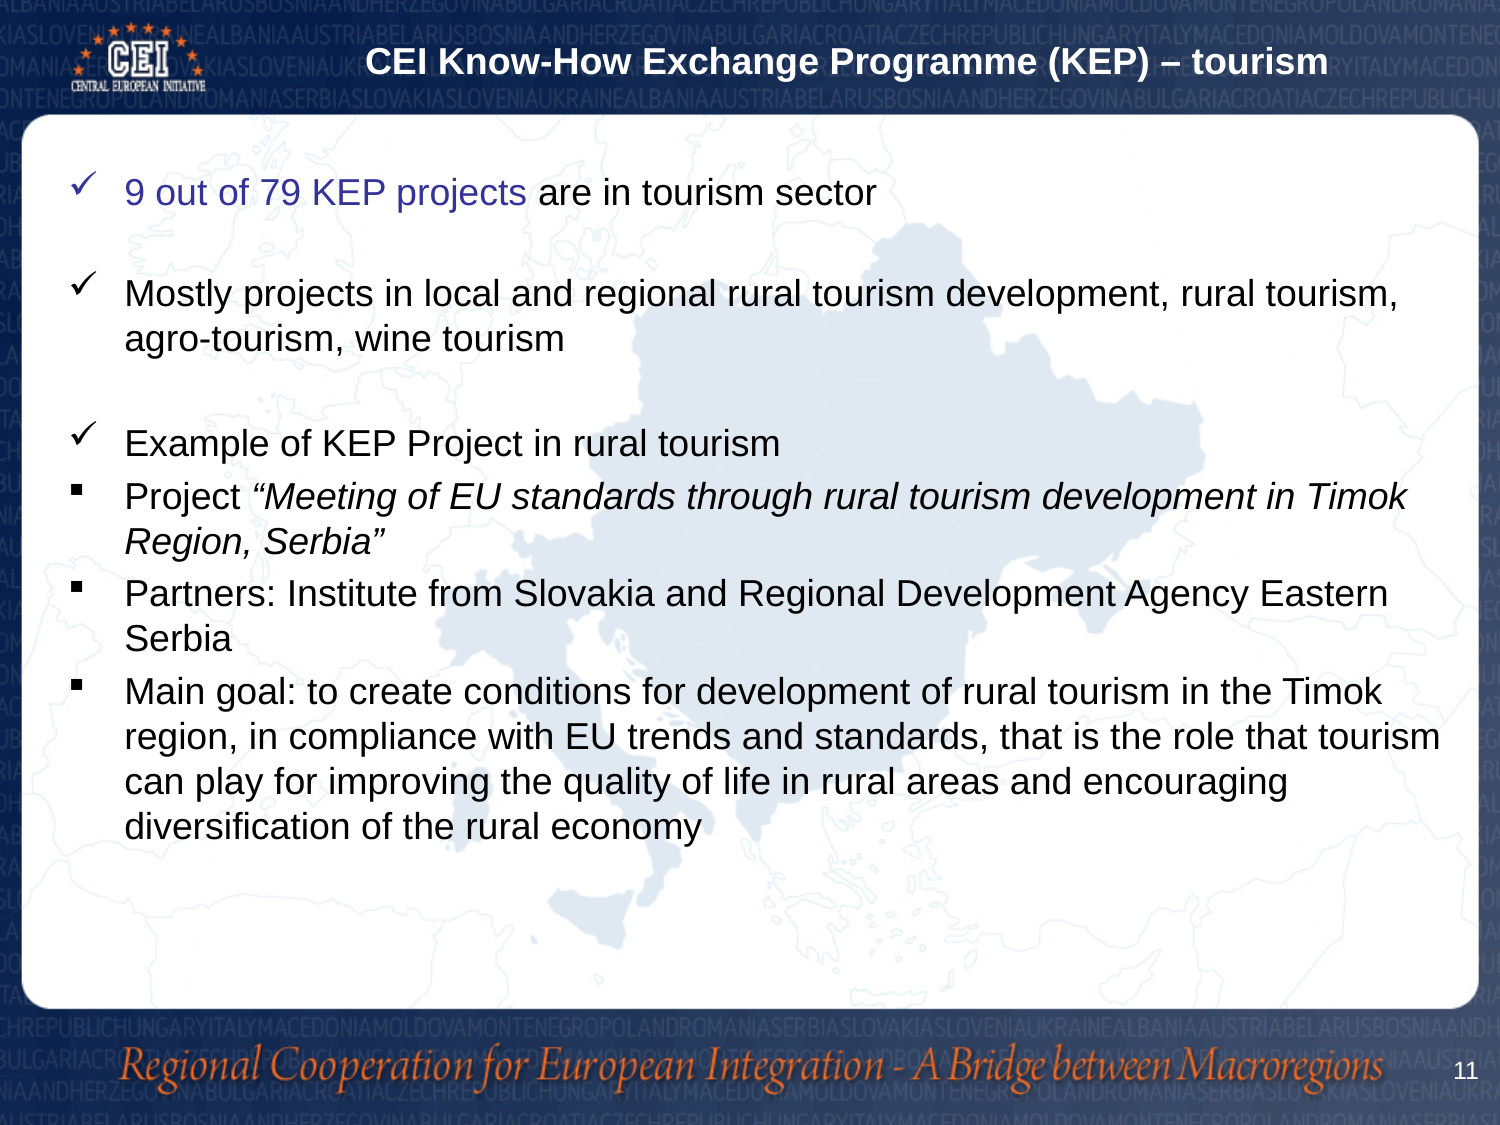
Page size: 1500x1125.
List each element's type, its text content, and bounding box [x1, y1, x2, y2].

picture [0, 0, 1500, 1125]
title CEI Know-How Exchange Programme (KEP) – tourism [218, 7, 1477, 112]
list 9 out of 79 KEP projects are in tourism sector Mostly projects in local and regional rural tourism development, rural tourism, agro-tourism, wine tourism Example of KEP Project in rural tourism Project “Meeting of EU standards through rural tourism development in Timok Region, Serbia” Partners: Institute from Slovakia and Regional Development Agency Eastern Serbia Main goal: to create conditions for development of rural tourism in the Timok region, in compliance with EU trends and standards, that is the role that tourism can play for improving the quality of life in rural areas and encouraging diversification of the rural economy [52, 113, 1472, 988]
text_box 11 [1074, 1046, 1494, 1103]
